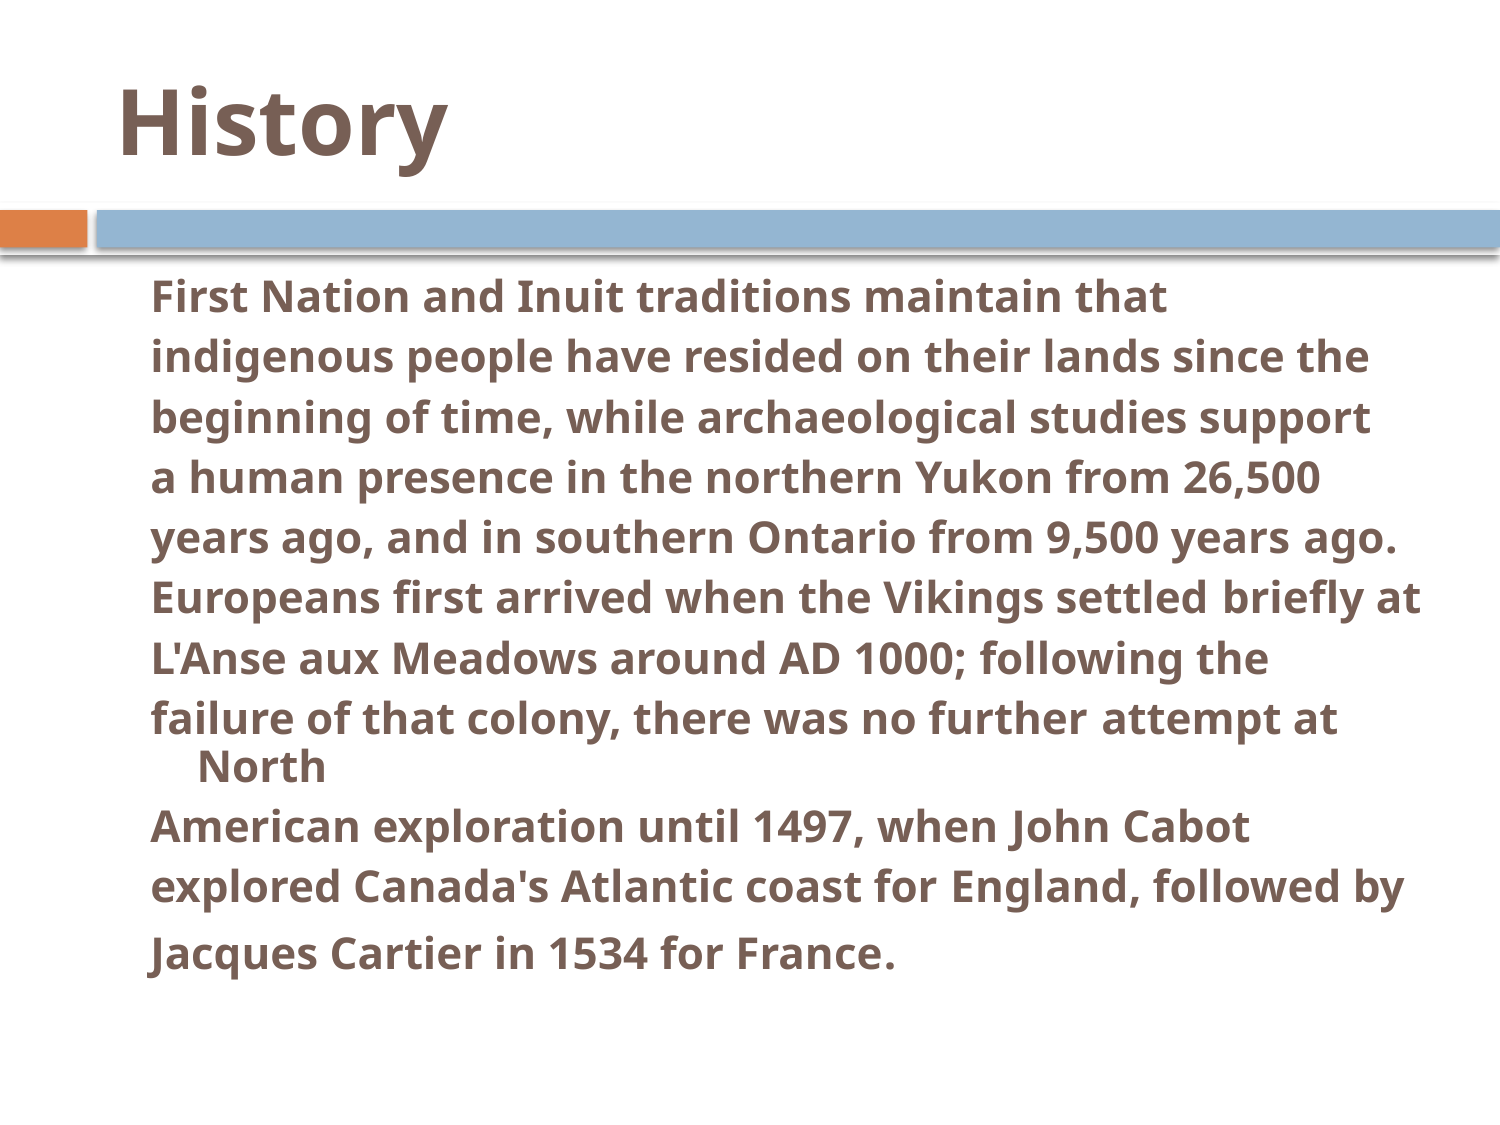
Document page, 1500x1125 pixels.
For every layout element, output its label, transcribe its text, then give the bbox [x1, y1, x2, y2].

list First Nation and Inuit traditions maintain that indigenous people have resided on their lands since the beginning of time, while archaeological studies support a human presence in the northern Yukon from 26,500 years ago, and in southern Ontario from 9,500 years ago. Europeans first arrived when the Vikings settled briefly at L'Anse aux Meadows around AD 1000; following the failure of that colony, there was no further attempt at North American exploration until 1497, when John Cabot explored Canada's Atlantic coast for England, followed by Jacques Cartier in 1534 for France. [135, 267, 1459, 1000]
title History [100, 37, 1438, 200]
